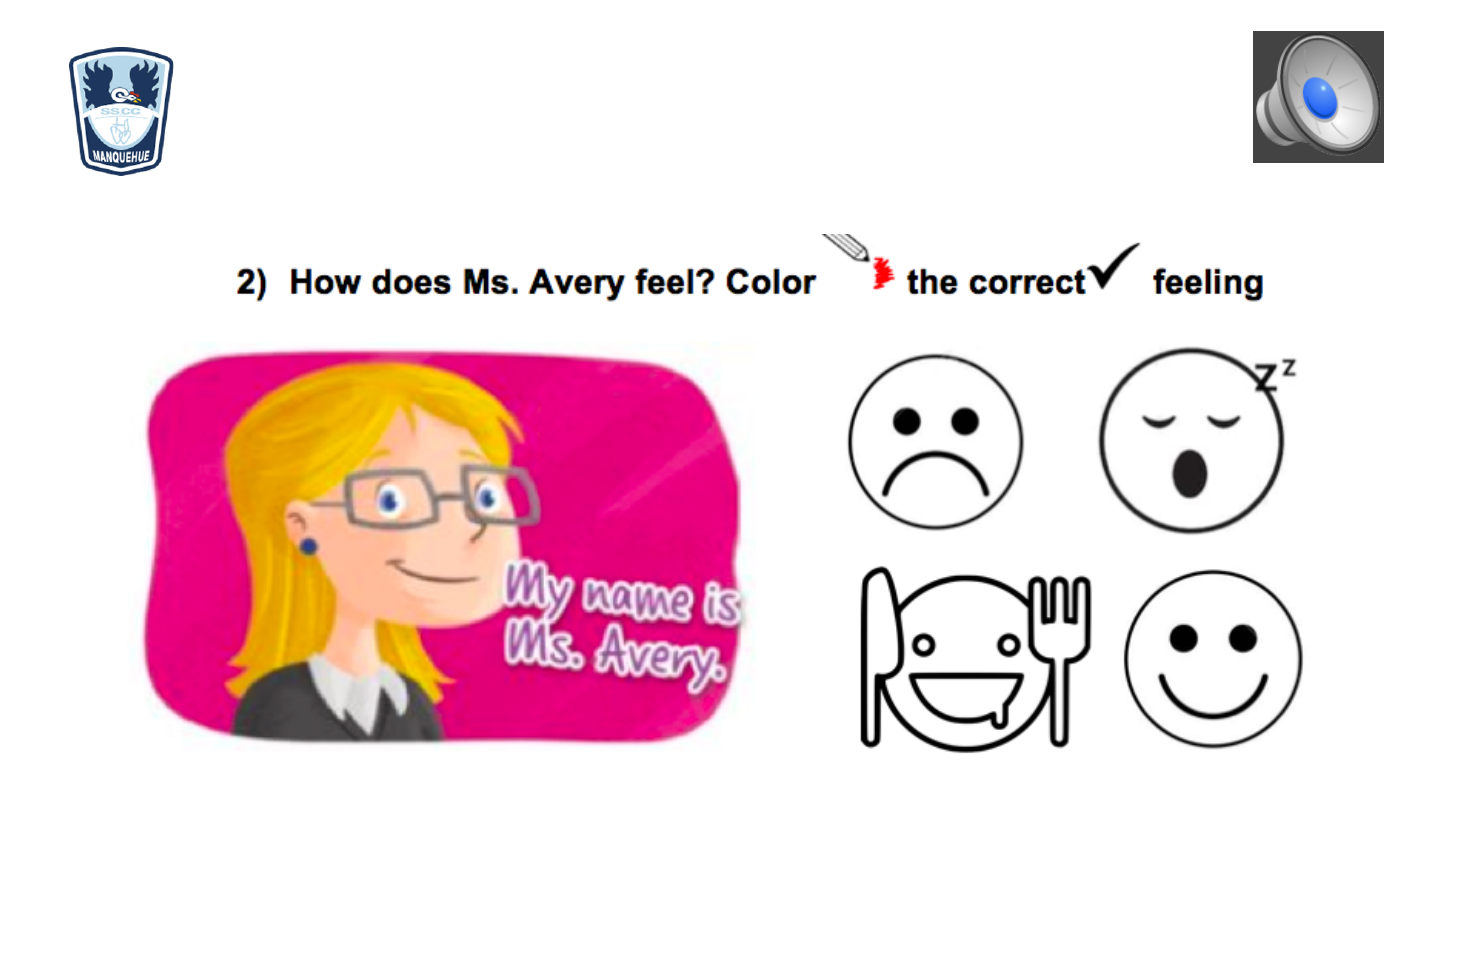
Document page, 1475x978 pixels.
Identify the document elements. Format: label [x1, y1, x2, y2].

picture [0, 0, 207, 199]
picture [127, 234, 1347, 787]
picture [1251, 30, 1386, 164]
